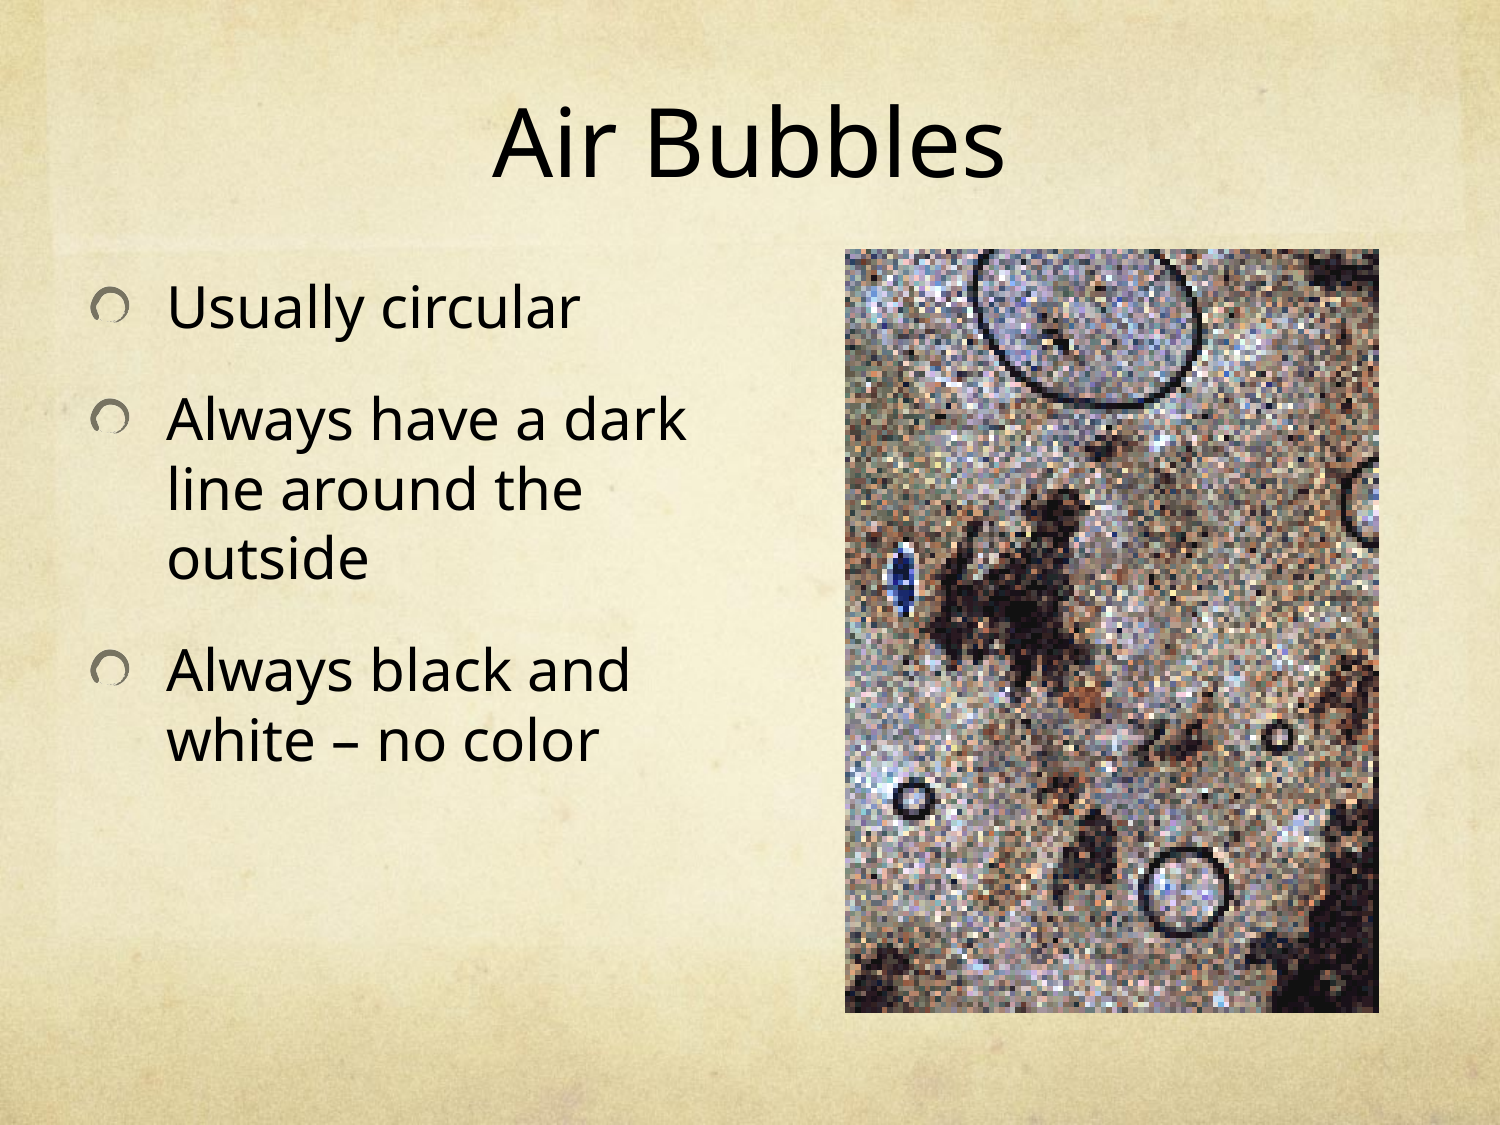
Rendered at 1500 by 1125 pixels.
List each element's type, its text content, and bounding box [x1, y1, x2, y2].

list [845, 249, 1380, 1013]
list Usually circular Always have a dark line around the outside Always black and white – no color [75, 262, 738, 1005]
picture [0, 0, 1500, 1125]
title Air Bubbles [75, 45, 1425, 233]
